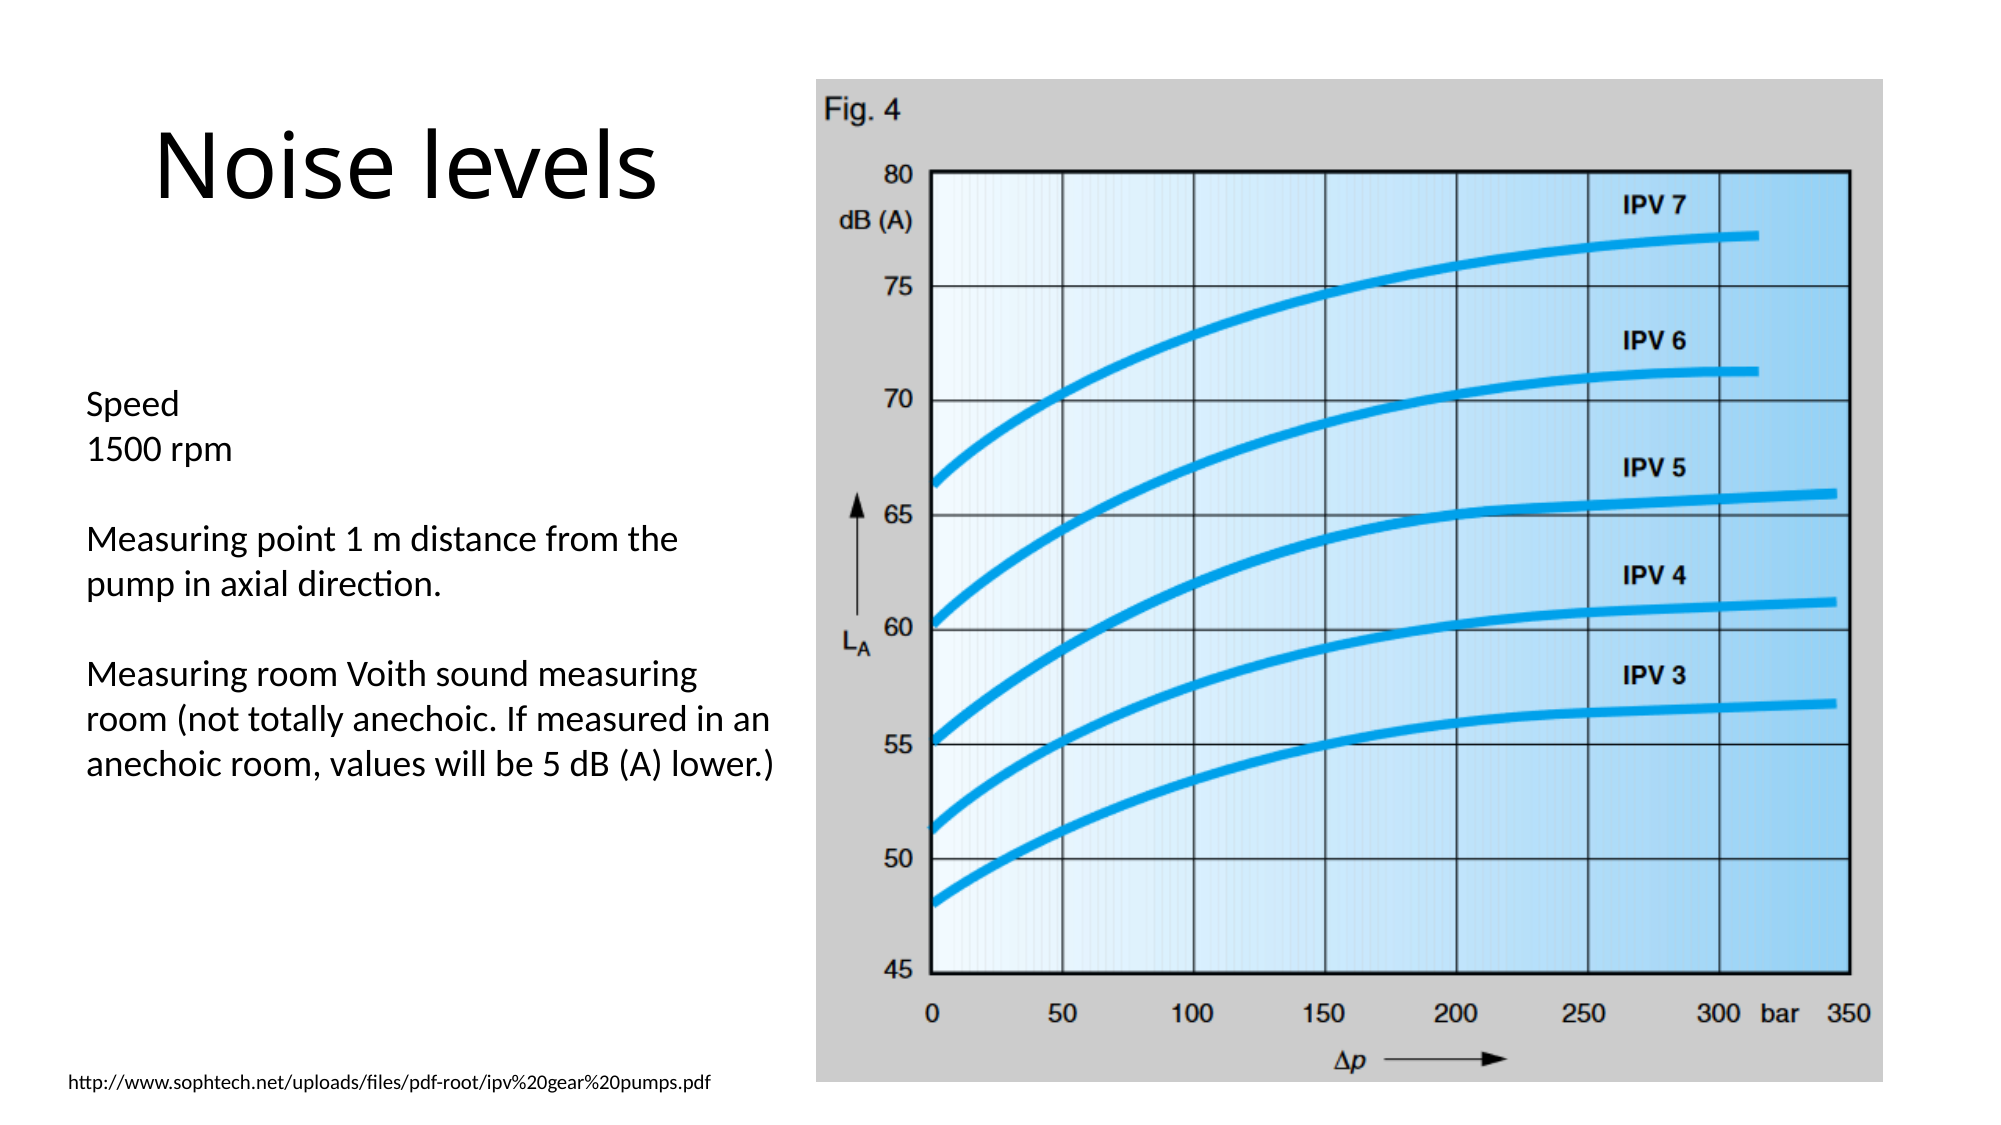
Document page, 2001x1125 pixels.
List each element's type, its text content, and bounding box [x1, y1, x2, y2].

text_box http://www.sophtech.net/uploads/files/pdf-root/ipv%20gear%20pumps.pdf [53, 1061, 727, 1102]
text_box Speed 1500 rpm Measuring point 1 m distance from the pump in axial direction. Measuring room Voith sound measuring room (not totally anechoic. If measured in an anechoic room, values will be 5 dB (A) lower.) [71, 371, 796, 837]
picture [816, 79, 1883, 1082]
title Noise levels [137, 59, 1863, 278]
